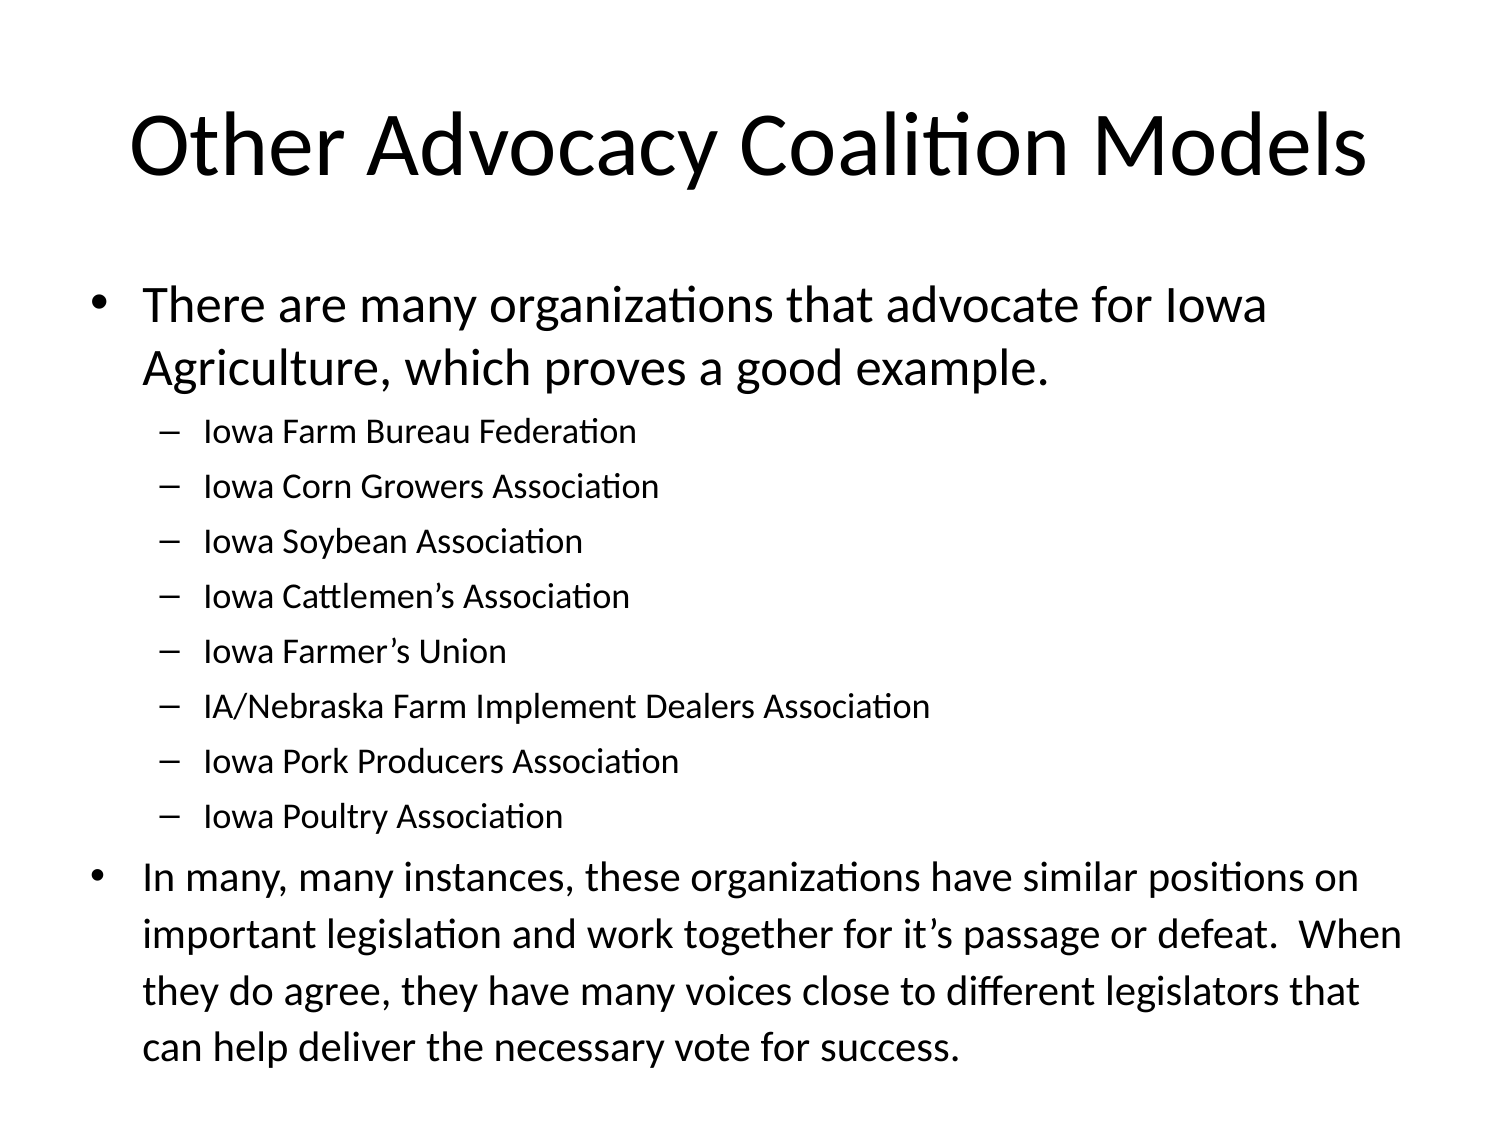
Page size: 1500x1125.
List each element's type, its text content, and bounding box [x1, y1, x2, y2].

list There are many organizations that advocate for Iowa Agriculture, which proves a good example. Iowa Farm Bureau Federation Iowa Corn Growers Association Iowa Soybean Association Iowa Cattlemen’s Association Iowa Farmer’s Union IA/Nebraska Farm Implement Dealers Association Iowa Pork Producers Association Iowa Poultry Association In many, many instances, these organizations have similar positions on important legislation and work together for it’s passage or defeat. When they do agree, they have many voices close to different legislators that can help deliver the necessary vote for success. [75, 262, 1425, 1088]
title Other Advocacy Coalition Models [75, 45, 1425, 233]
